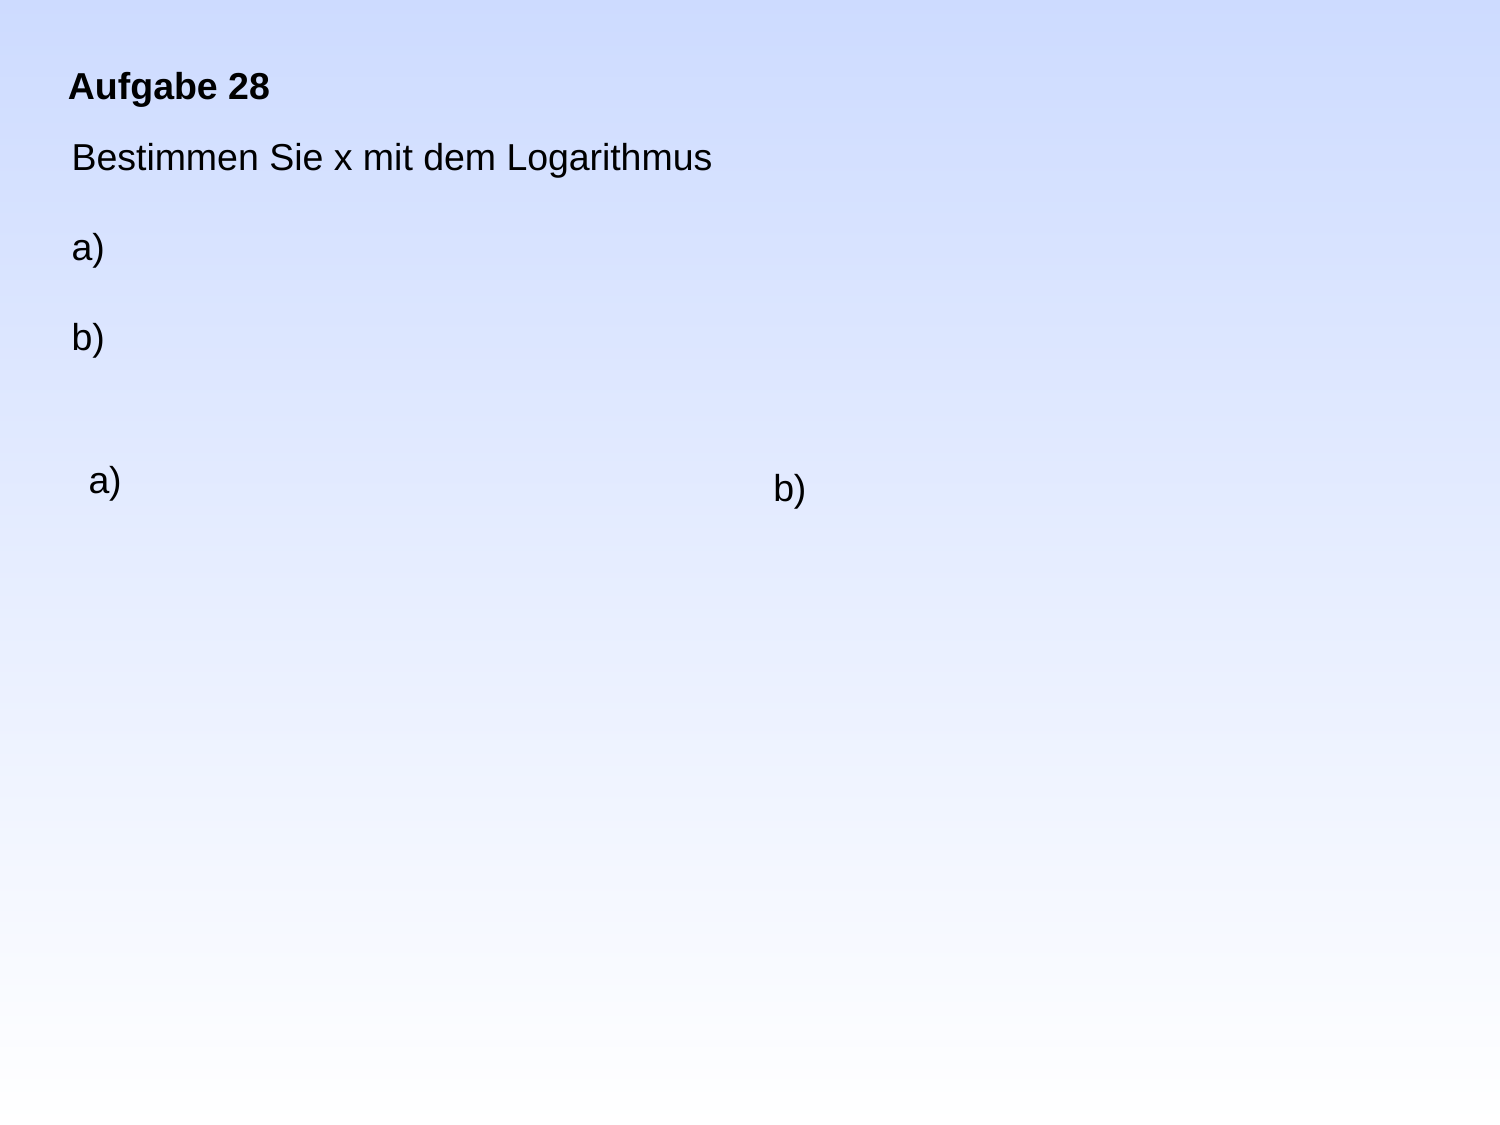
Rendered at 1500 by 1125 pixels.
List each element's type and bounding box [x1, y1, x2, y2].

text_box [53, 54, 727, 115]
